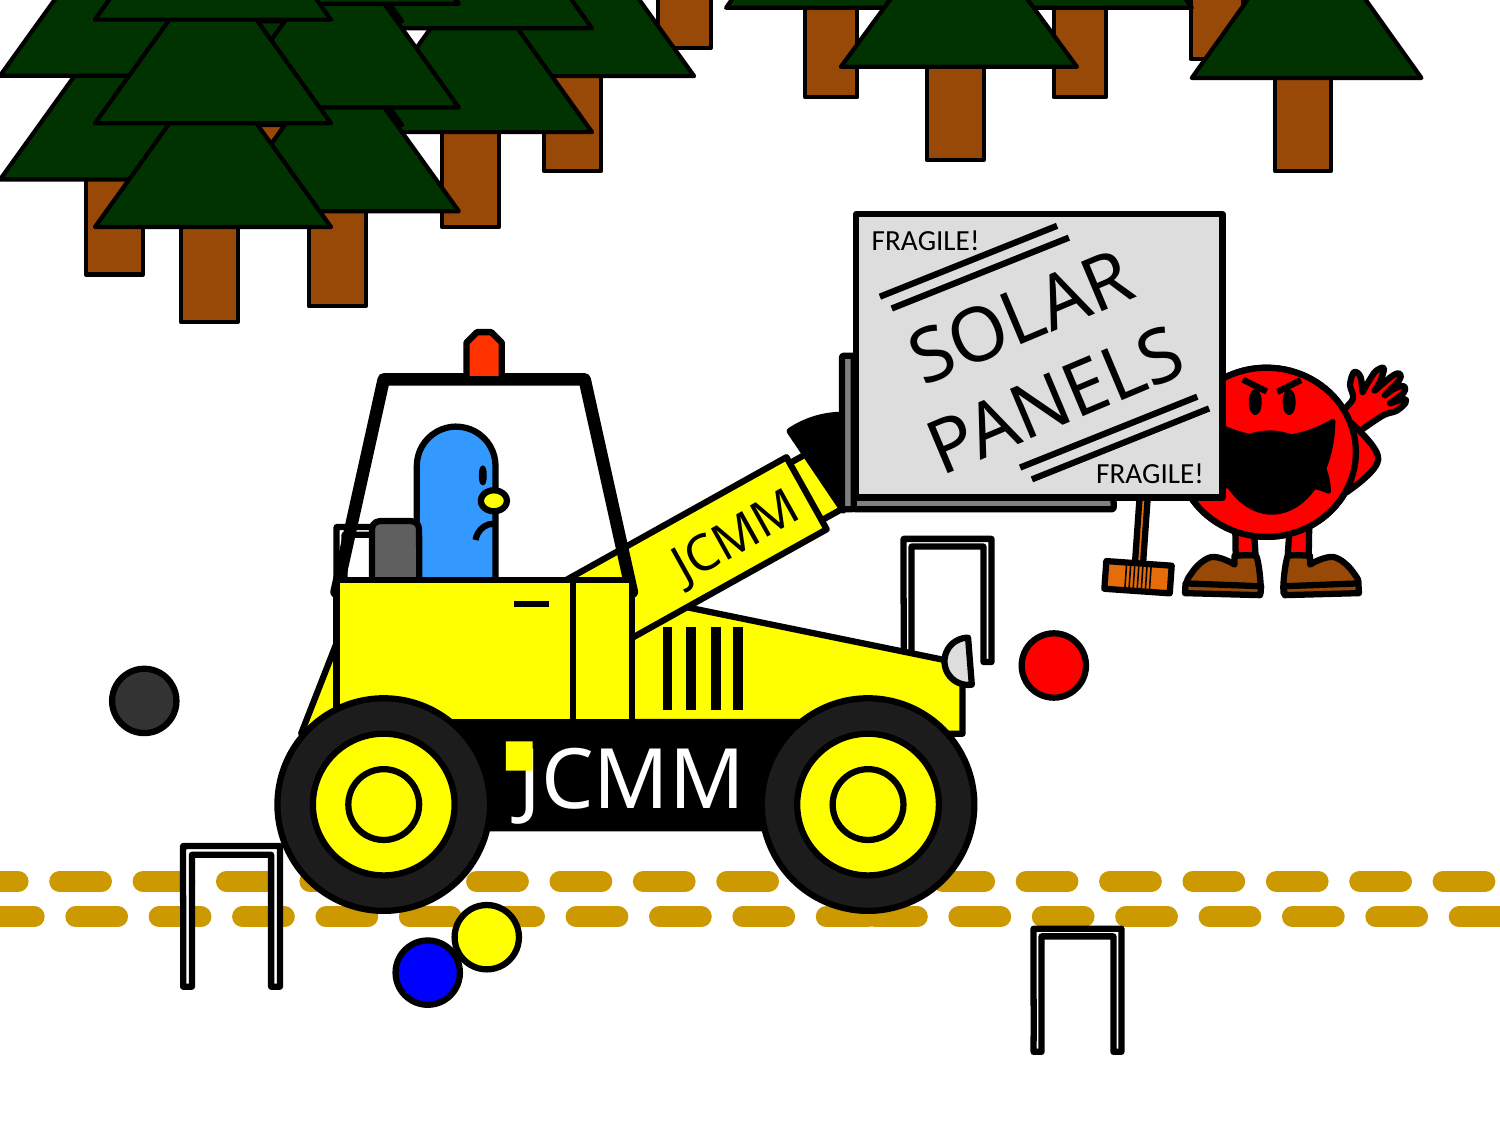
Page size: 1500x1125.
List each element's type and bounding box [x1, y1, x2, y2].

text_box [1362, 430, 1381, 484]
text_box [452, 925, 522, 972]
text_box [277, 213, 1223, 912]
text_box [0, 0, 1422, 323]
text_box [1362, 366, 1407, 430]
text_box [109, 666, 179, 736]
text_box [1242, 379, 1302, 393]
text_box [1031, 926, 1124, 1054]
text_box [0, 881, 276, 918]
text_box [1224, 881, 1500, 918]
text_box [393, 938, 463, 1007]
text_box [181, 843, 272, 879]
text_box [1227, 522, 1364, 597]
text_box [181, 925, 195, 989]
text_box [269, 925, 283, 989]
text_box [1227, 388, 1331, 506]
text_box [1227, 367, 1357, 521]
